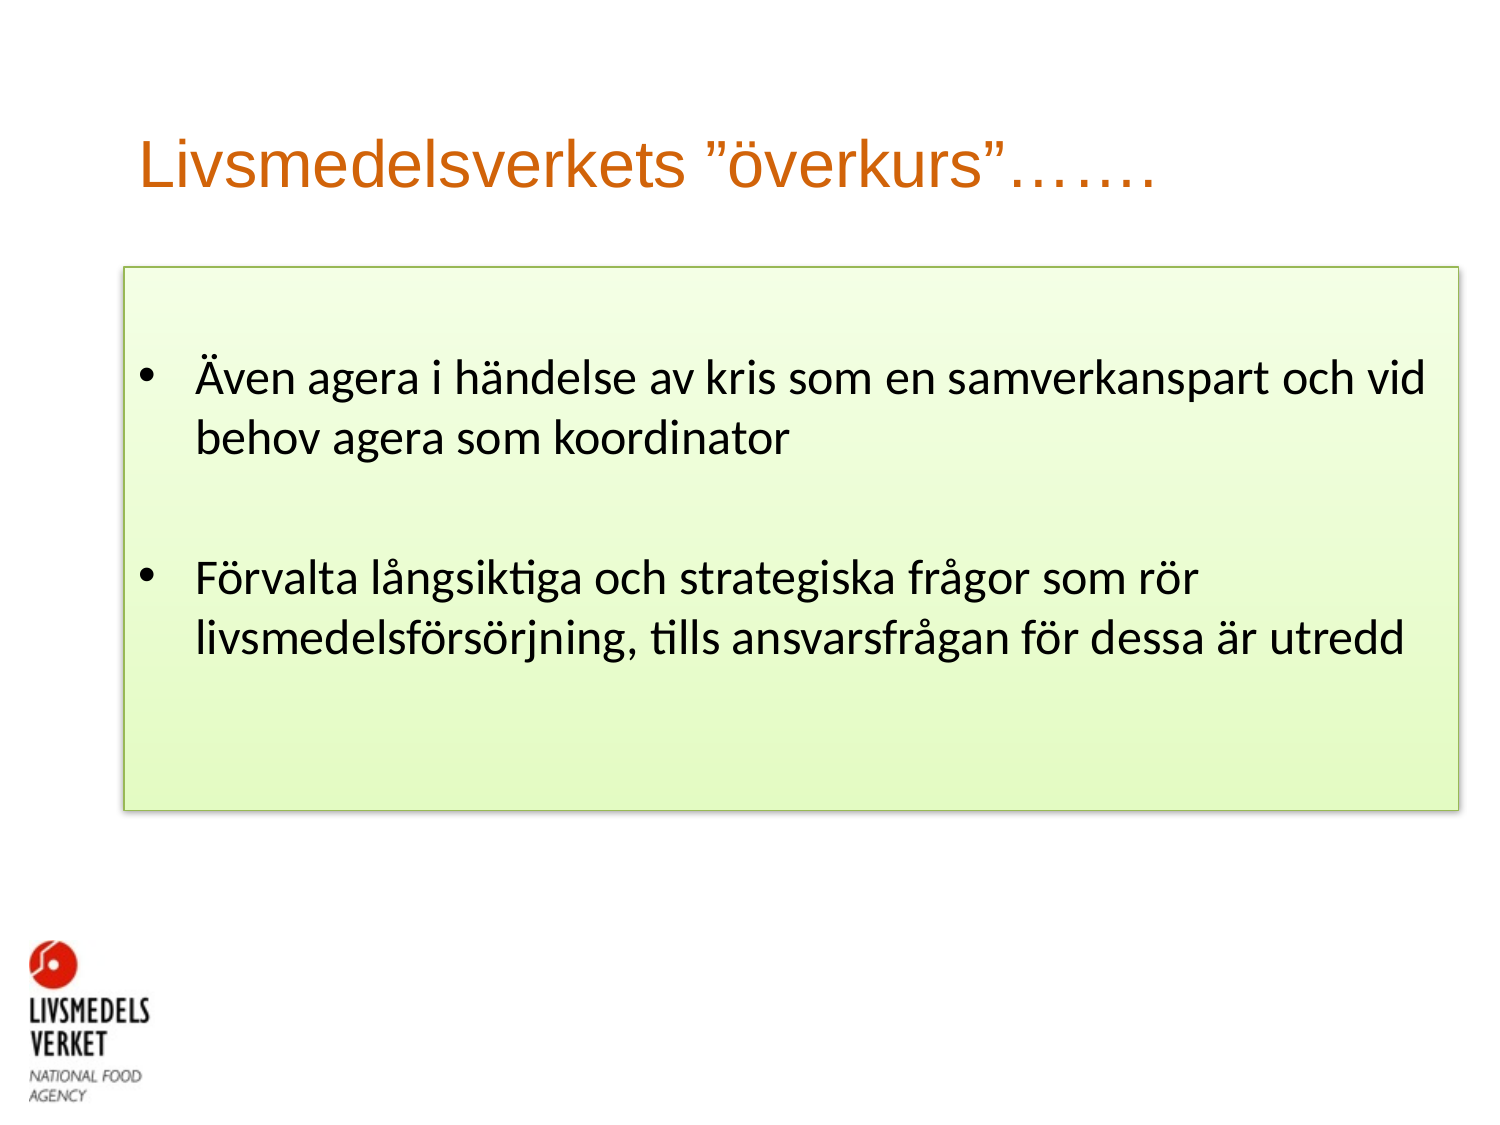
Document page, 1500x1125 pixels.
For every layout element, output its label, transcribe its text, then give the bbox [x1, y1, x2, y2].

list Även agera i händelse av kris som en samverkanspart och vid behov agera som koordinator Förvalta långsiktiga och strategiska frågor som rör livsmedelsförsörjning, tills ansvarsfrågan för dessa är utredd [123, 266, 1459, 811]
picture [29, 940, 166, 1108]
title Livsmedelsverkets ”överkurs”……. [123, 90, 1459, 232]
